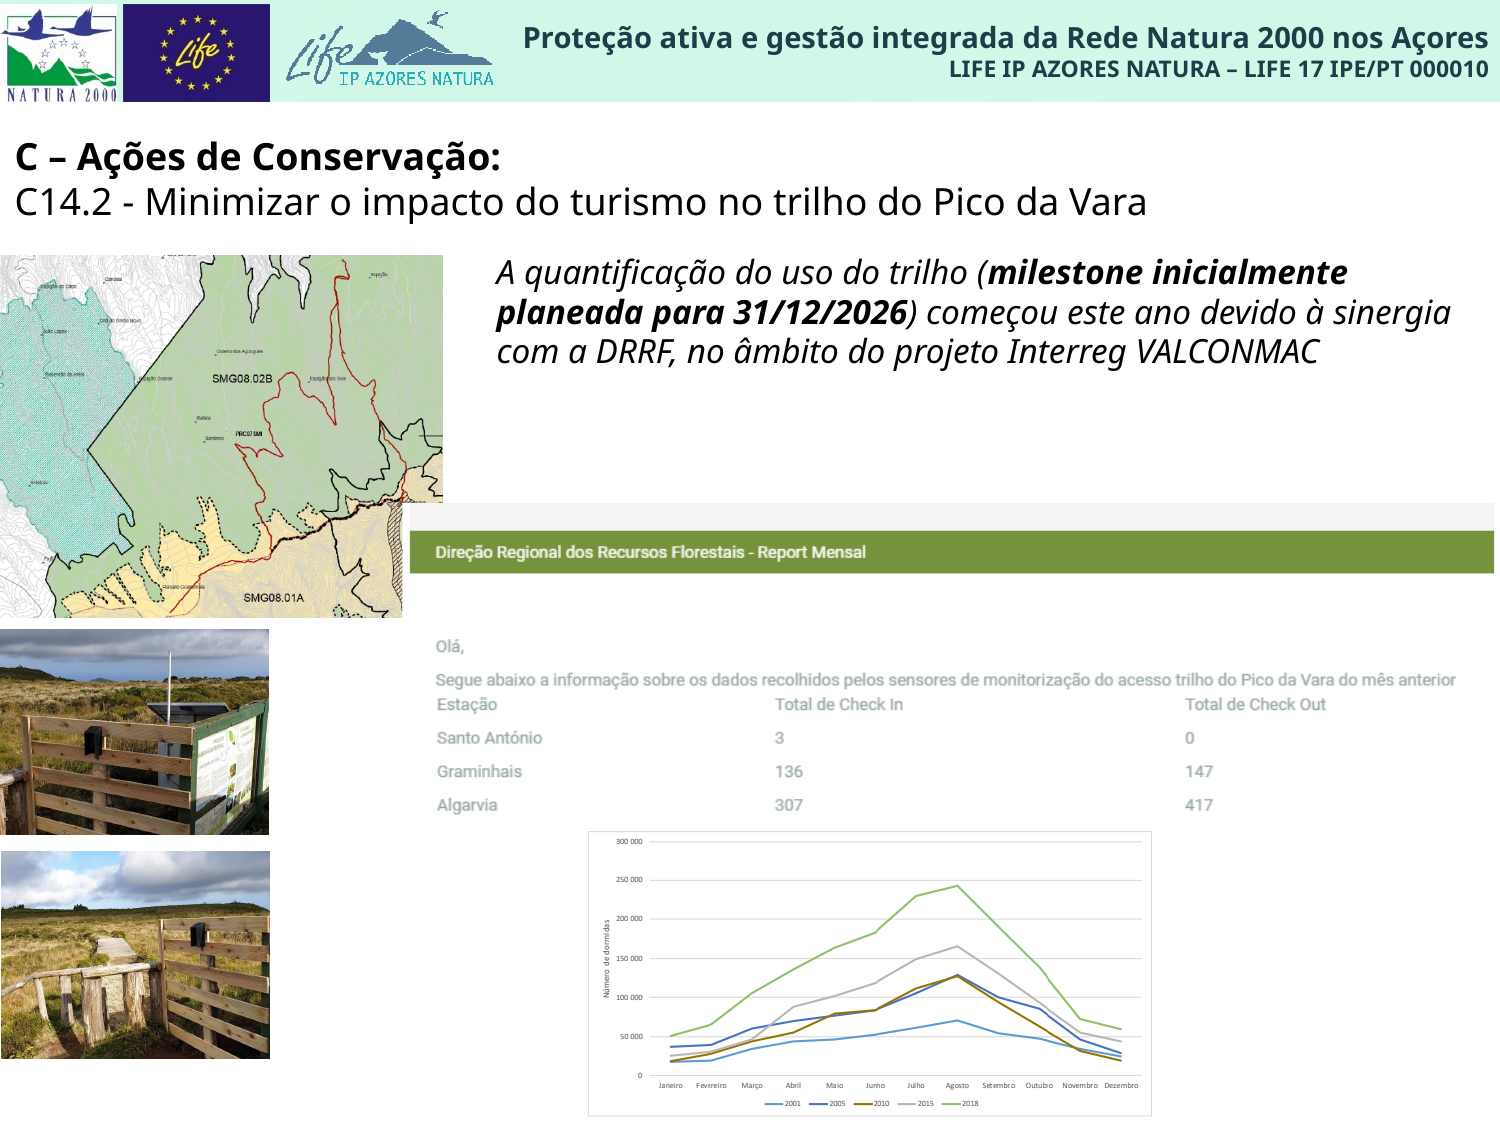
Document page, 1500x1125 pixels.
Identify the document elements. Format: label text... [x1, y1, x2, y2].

text_box A quantificação do uso do trilho (milestone inicialmente planeada para 31/12/2026) começou este ano devido à sinergia com a DRRF, no âmbito do projeto Interreg VALCONMAC [481, 243, 1479, 378]
text_box C – Ações de Conservação: C14.2 - Minimizar o impacto do turismo no trilho do Pico da Vara [0, 125, 1500, 231]
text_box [0, 0, 253, 102]
picture [0, 851, 270, 1059]
picture [0, 629, 269, 835]
picture [0, 255, 1495, 1118]
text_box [526, 0, 1500, 102]
picture [253, 0, 526, 185]
